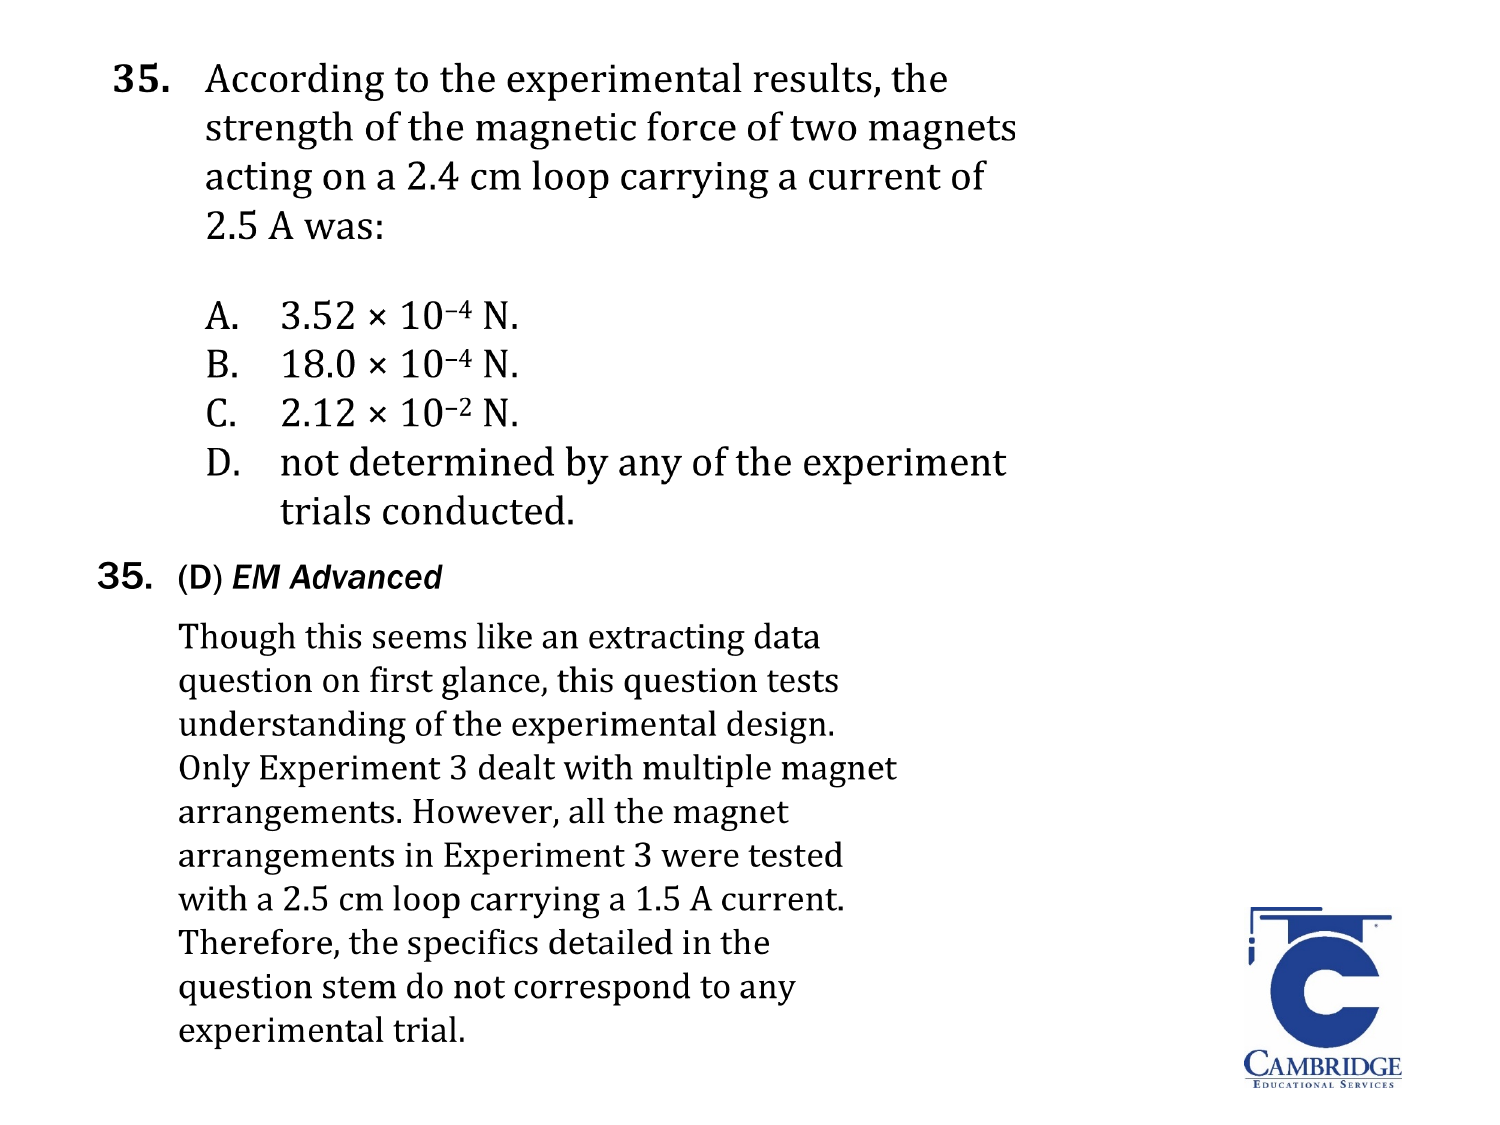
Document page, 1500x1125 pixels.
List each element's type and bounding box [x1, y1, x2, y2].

picture [95, 54, 1015, 538]
picture [95, 549, 903, 1051]
picture [1244, 907, 1403, 1088]
